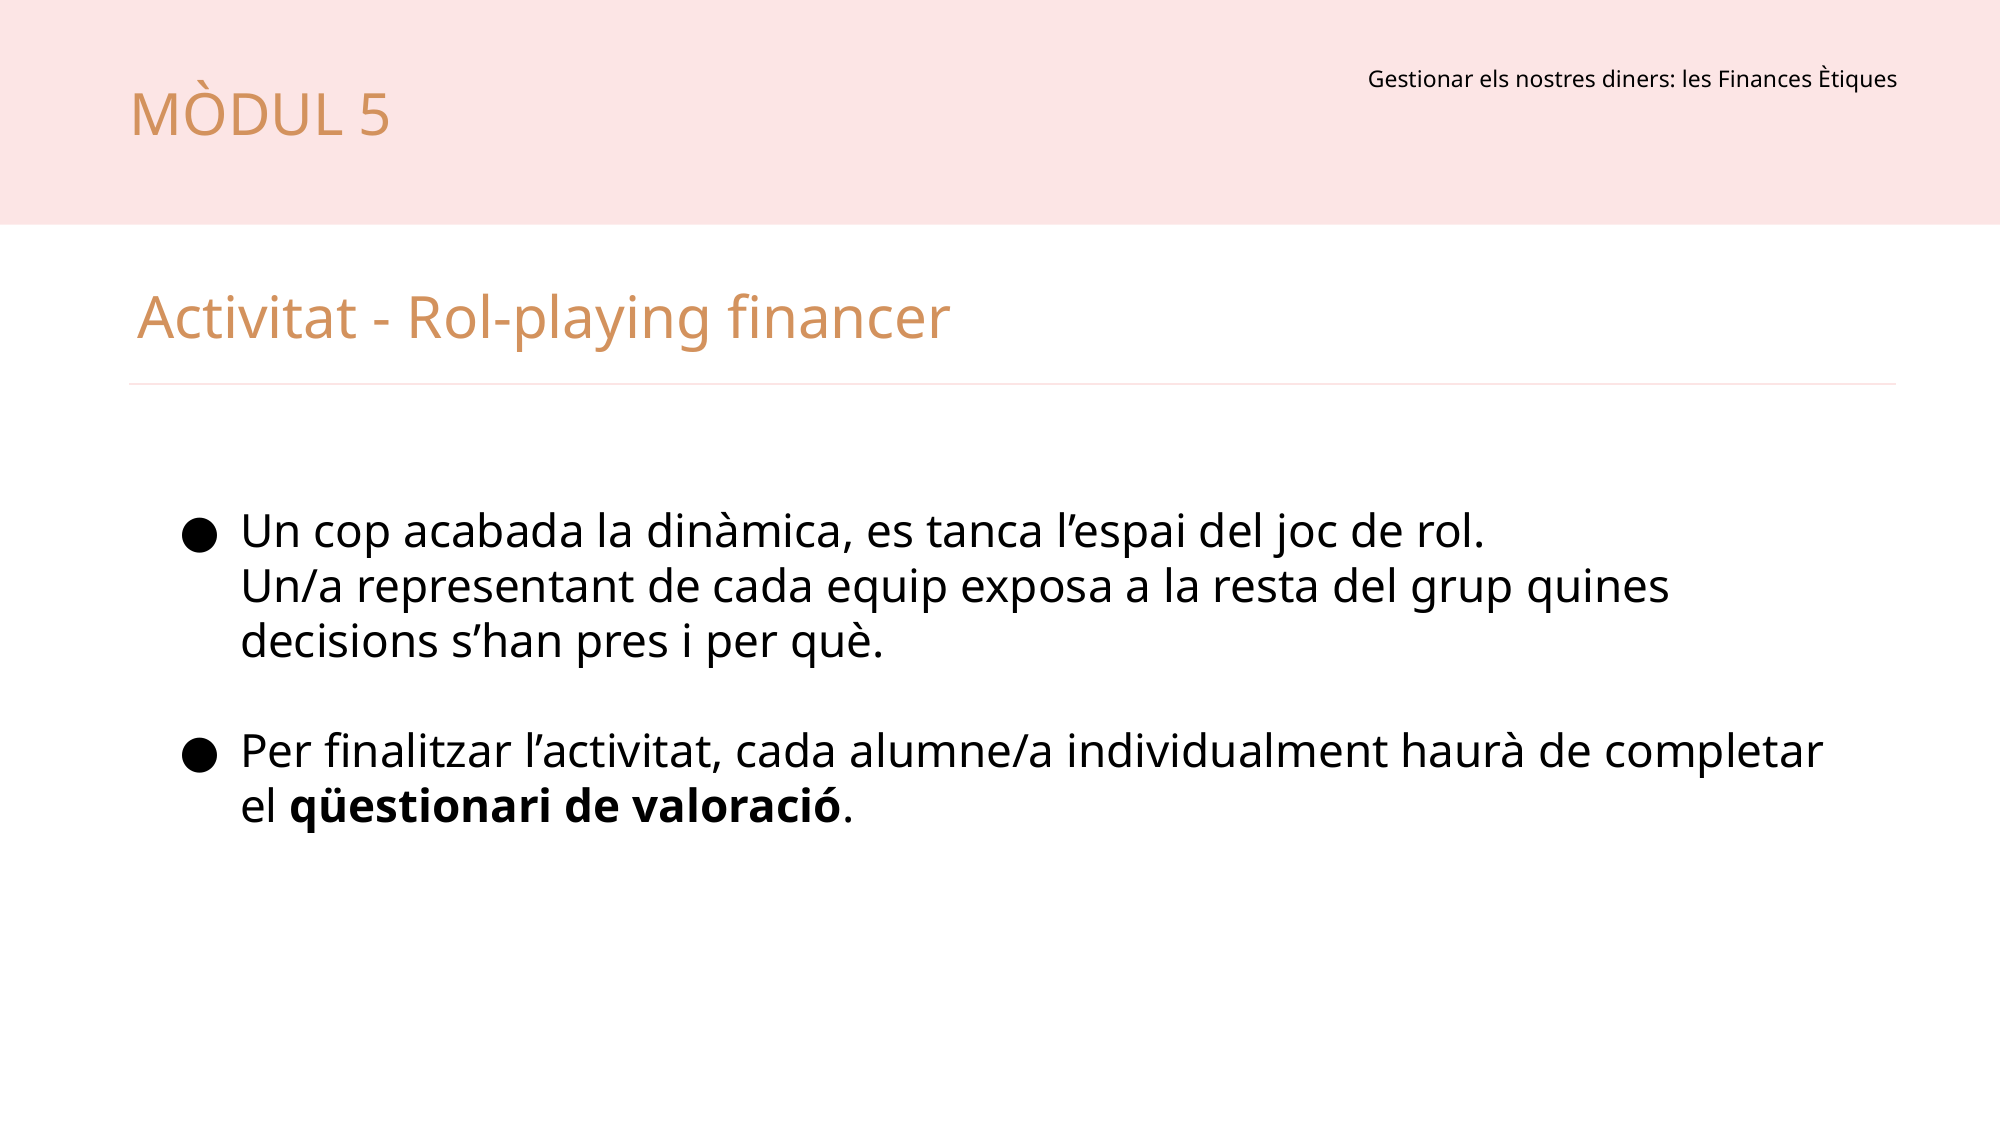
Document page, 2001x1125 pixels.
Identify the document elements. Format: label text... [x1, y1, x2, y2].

text_box MÒDUL 5 [114, 69, 1896, 200]
text_box [129, 425, 1592, 626]
text_box Activitat - Rol-playing financer [122, 272, 1903, 493]
text_box Un cop acabada la dinàmica, es tanca l’espai del joc de rol. Un/a representant de cada equip exposa a la resta del grup quines decisions s’han pres i per què. Per finalitzar l’activitat, cada alumne/a individualment haurà de completar el qüestionari de valoració. [150, 486, 1872, 847]
text_box Gestionar els nostres diners: les Finances Ètiques [952, 56, 1914, 100]
text_box [0, 0, 2000, 225]
